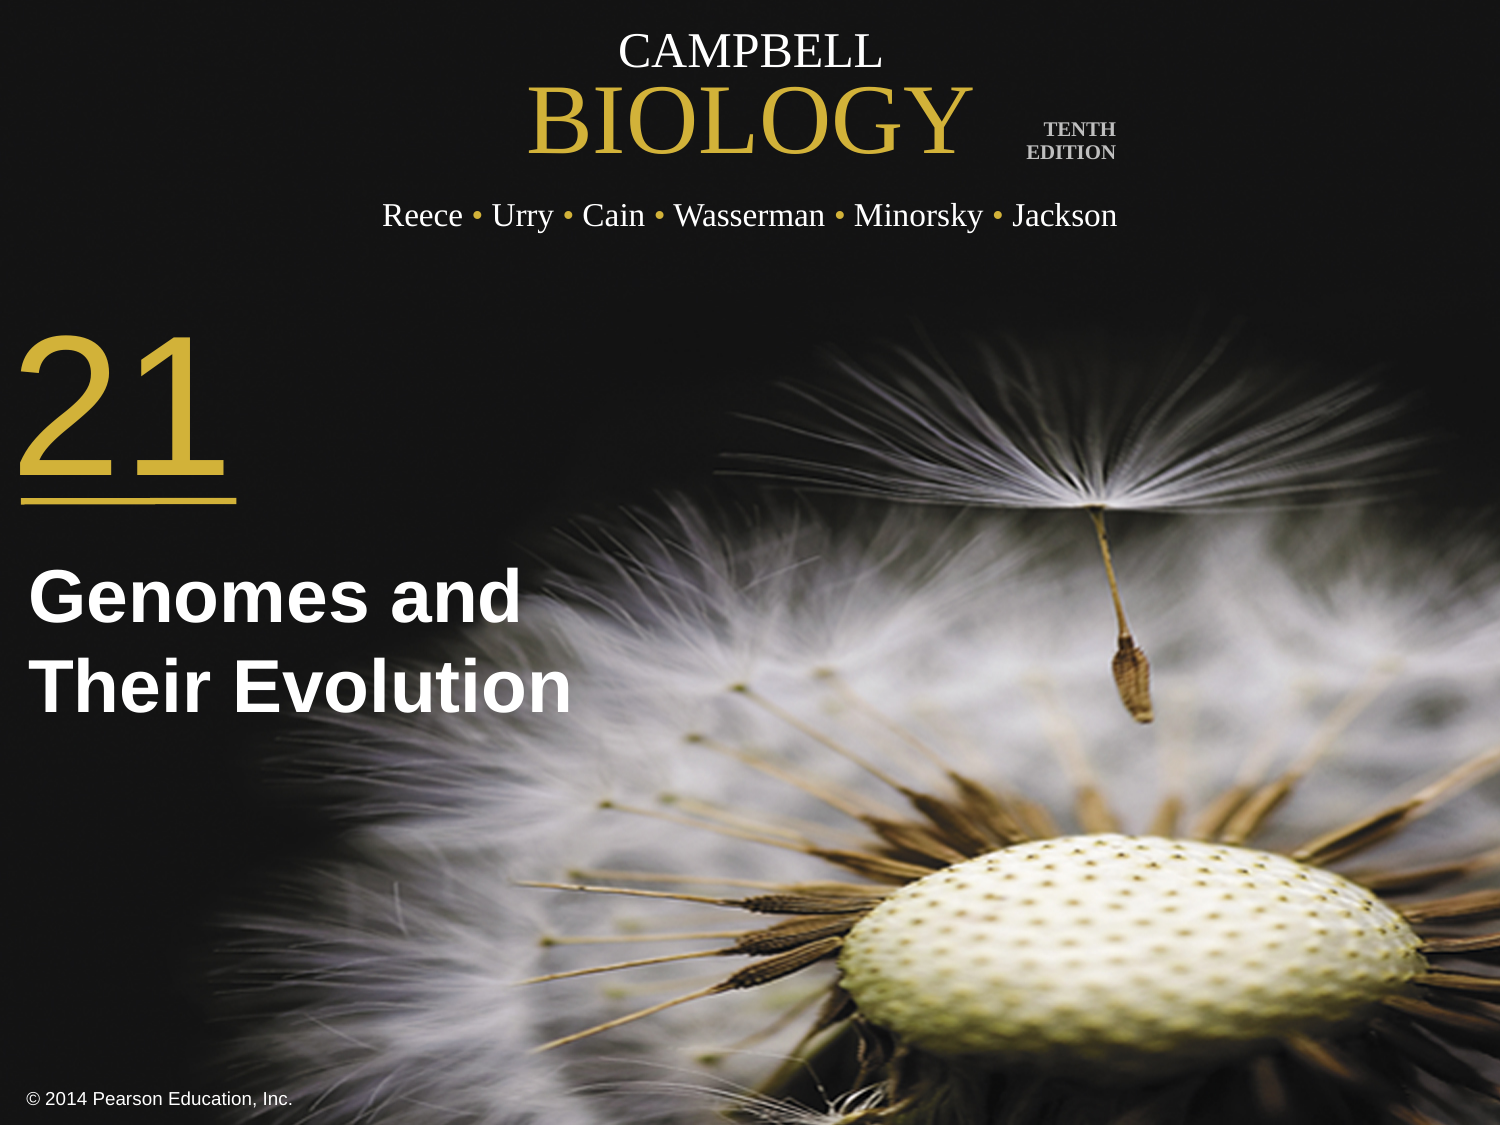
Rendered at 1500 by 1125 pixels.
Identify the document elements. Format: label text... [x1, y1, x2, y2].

text_box Genomes and Their Evolution [3, 524, 613, 750]
picture [0, 0, 1500, 1125]
text_box 21 [0, 267, 257, 523]
